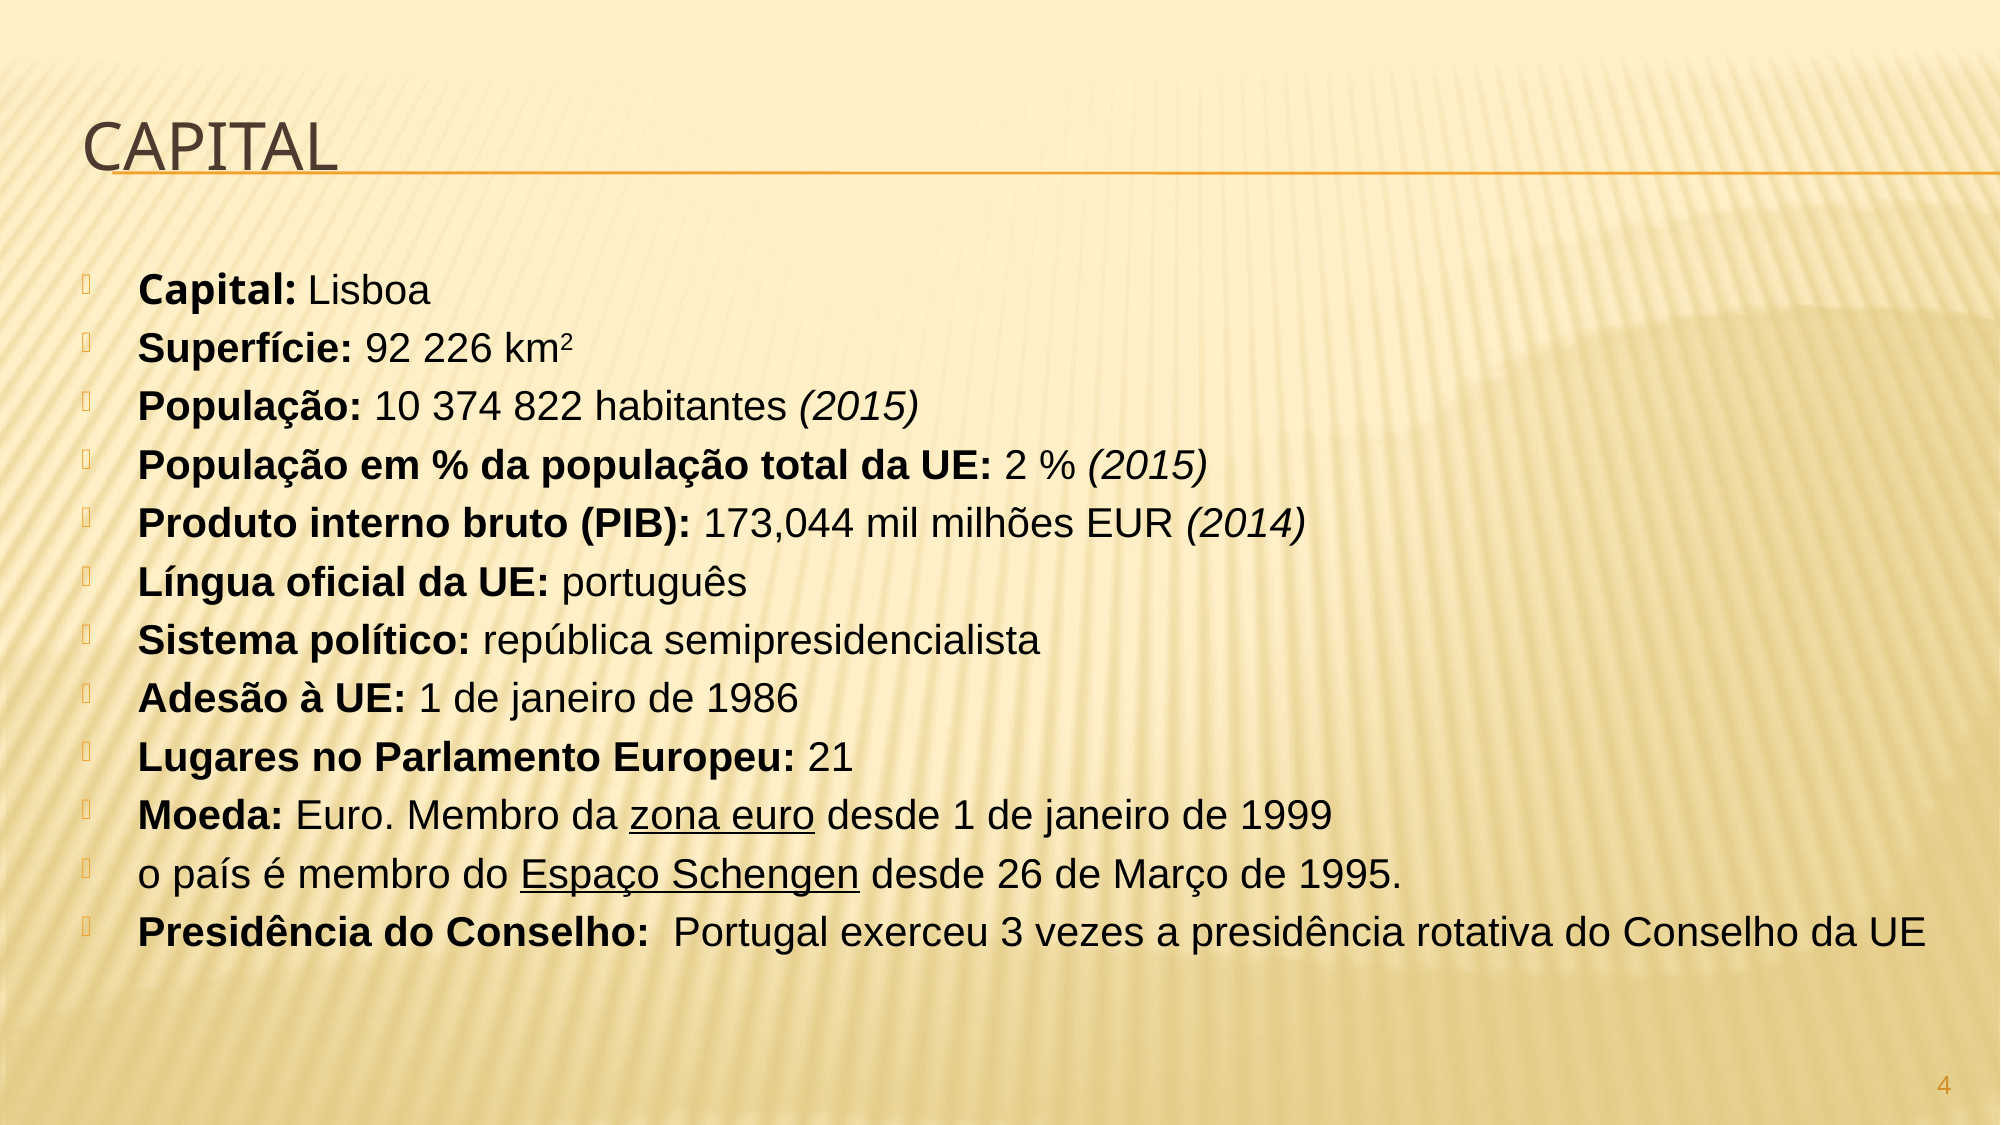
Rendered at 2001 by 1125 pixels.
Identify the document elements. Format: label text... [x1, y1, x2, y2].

title Capital [66, 75, 1967, 213]
list Capital: Lisboa Superfície: 92 226 km2 População: 10 374 822 habitantes (2015) População em % da população total da UE: 2 % (2015) Produto interno bruto (PIB): 173,044 mil milhões EUR (2014) Língua oficial da UE: português Sistema político: república semipresidencialista Adesão à UE: 1 de janeiro de 1986 Lugares no Parlamento Europeu: 21 Moeda: Euro. Membro da zona euro desde 1 de janeiro de 1999 o país é membro do Espaço Schengen desde 26 de Março de 1995. Presidência do Conselho: Portugal exerceu 3 vezes a presidência rotativa do Conselho da UE [66, 254, 1967, 998]
slide_number 4 [1800, 1061, 1966, 1103]
